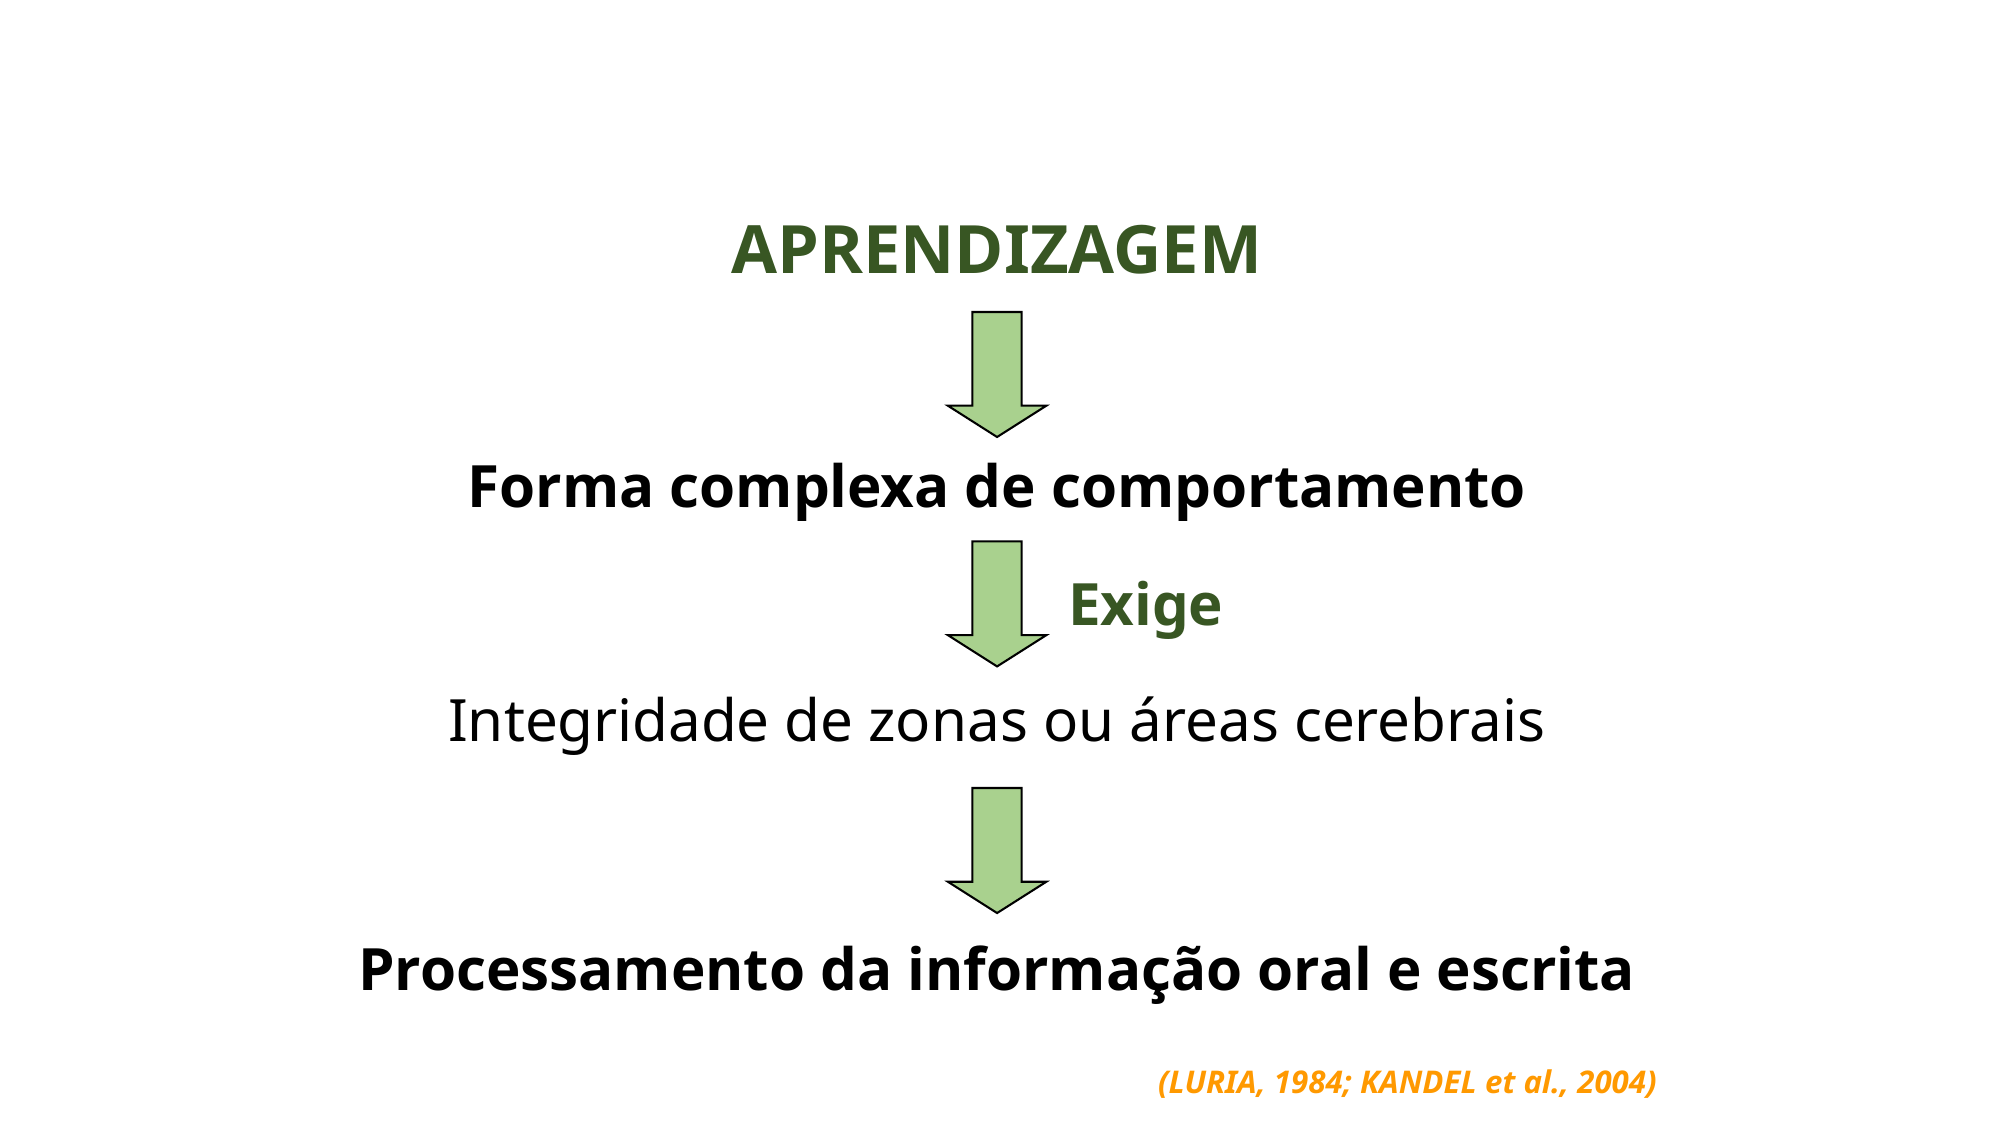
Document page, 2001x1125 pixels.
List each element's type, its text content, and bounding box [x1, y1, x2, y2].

text_box [947, 788, 1047, 914]
text_box Processamento da informação oral e escrita [243, 924, 1750, 1009]
text_box Integridade de zonas ou áreas cerebrais [305, 675, 1689, 760]
text_box APRENDIZAGEM [520, 199, 1474, 295]
text_box [947, 541, 1047, 667]
text_box (LURIA, 1984; KANDEL et al., 2004) [1143, 1055, 1673, 1108]
text_box [947, 311, 1047, 438]
text_box Forma complexa de comportamento [333, 442, 1661, 527]
text_box Exige [1053, 560, 1303, 645]
